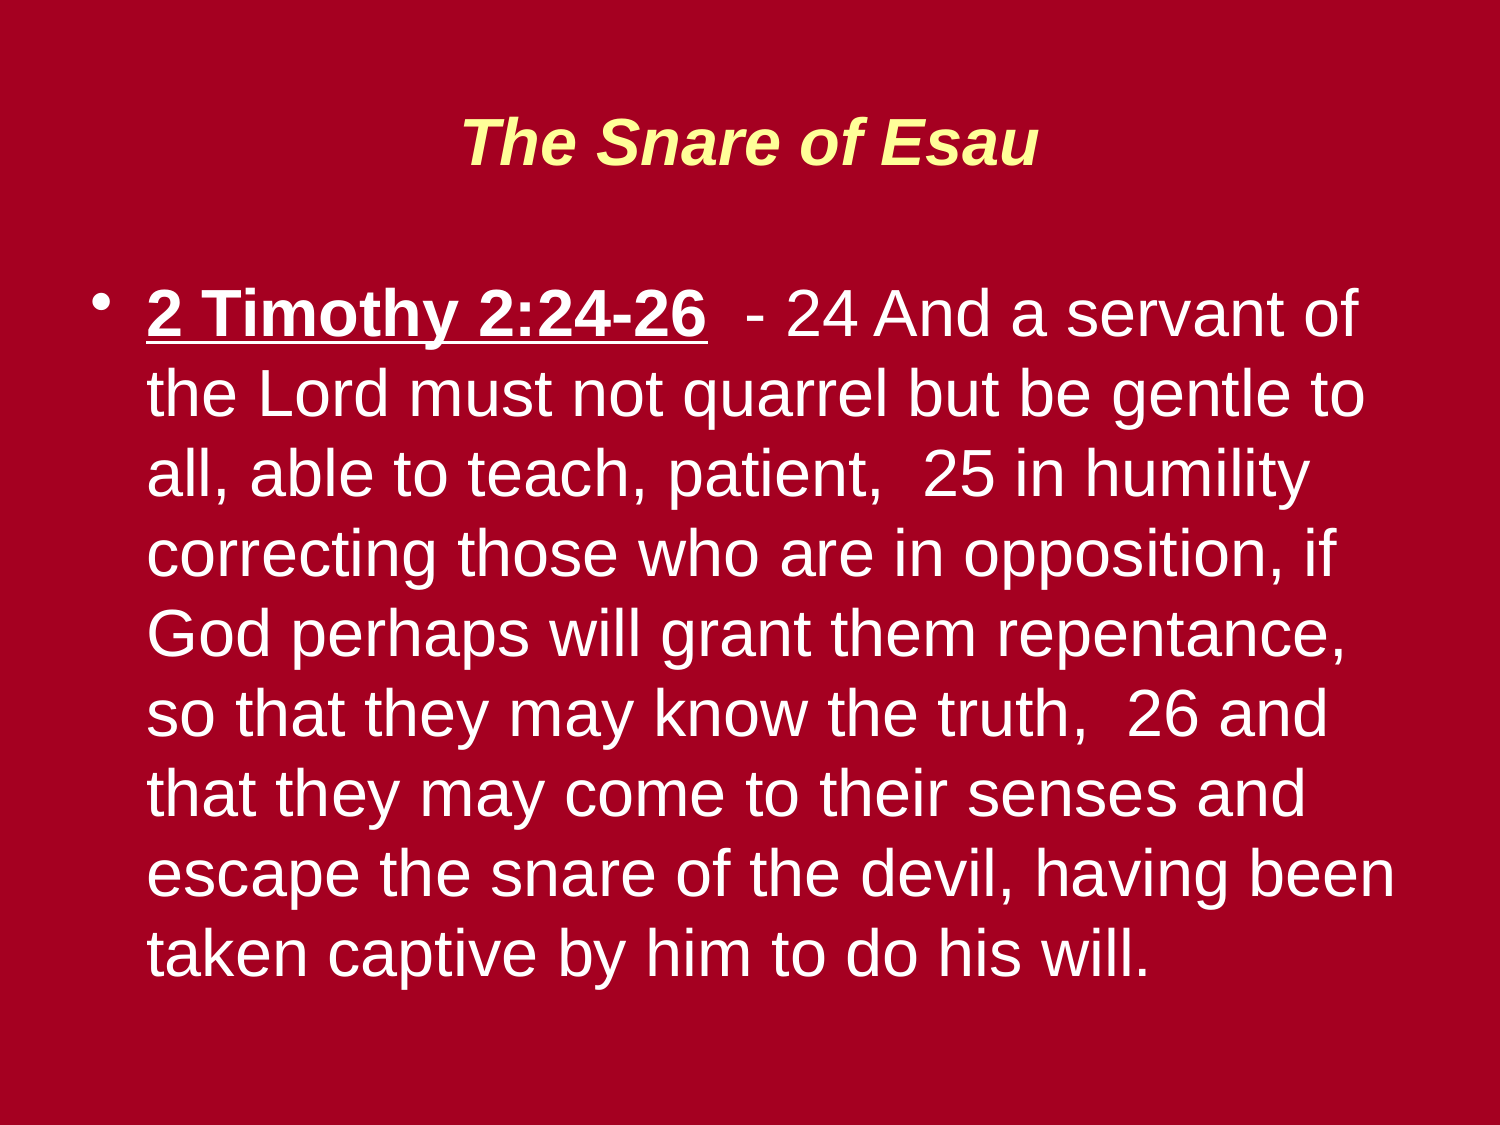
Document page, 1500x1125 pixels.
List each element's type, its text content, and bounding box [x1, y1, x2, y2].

list 2 Timothy 2:24-26 - 24 And a servant of the Lord must not quarrel but be gentle to all, able to teach, patient, 25 in humility correcting those who are in opposition, if God perhaps will grant them repentance, so that they may know the truth, 26 and that they may come to their senses and escape the snare of the devil, having been taken captive by him to do his will. [75, 262, 1425, 1005]
title The Snare of Esau [75, 45, 1425, 233]
